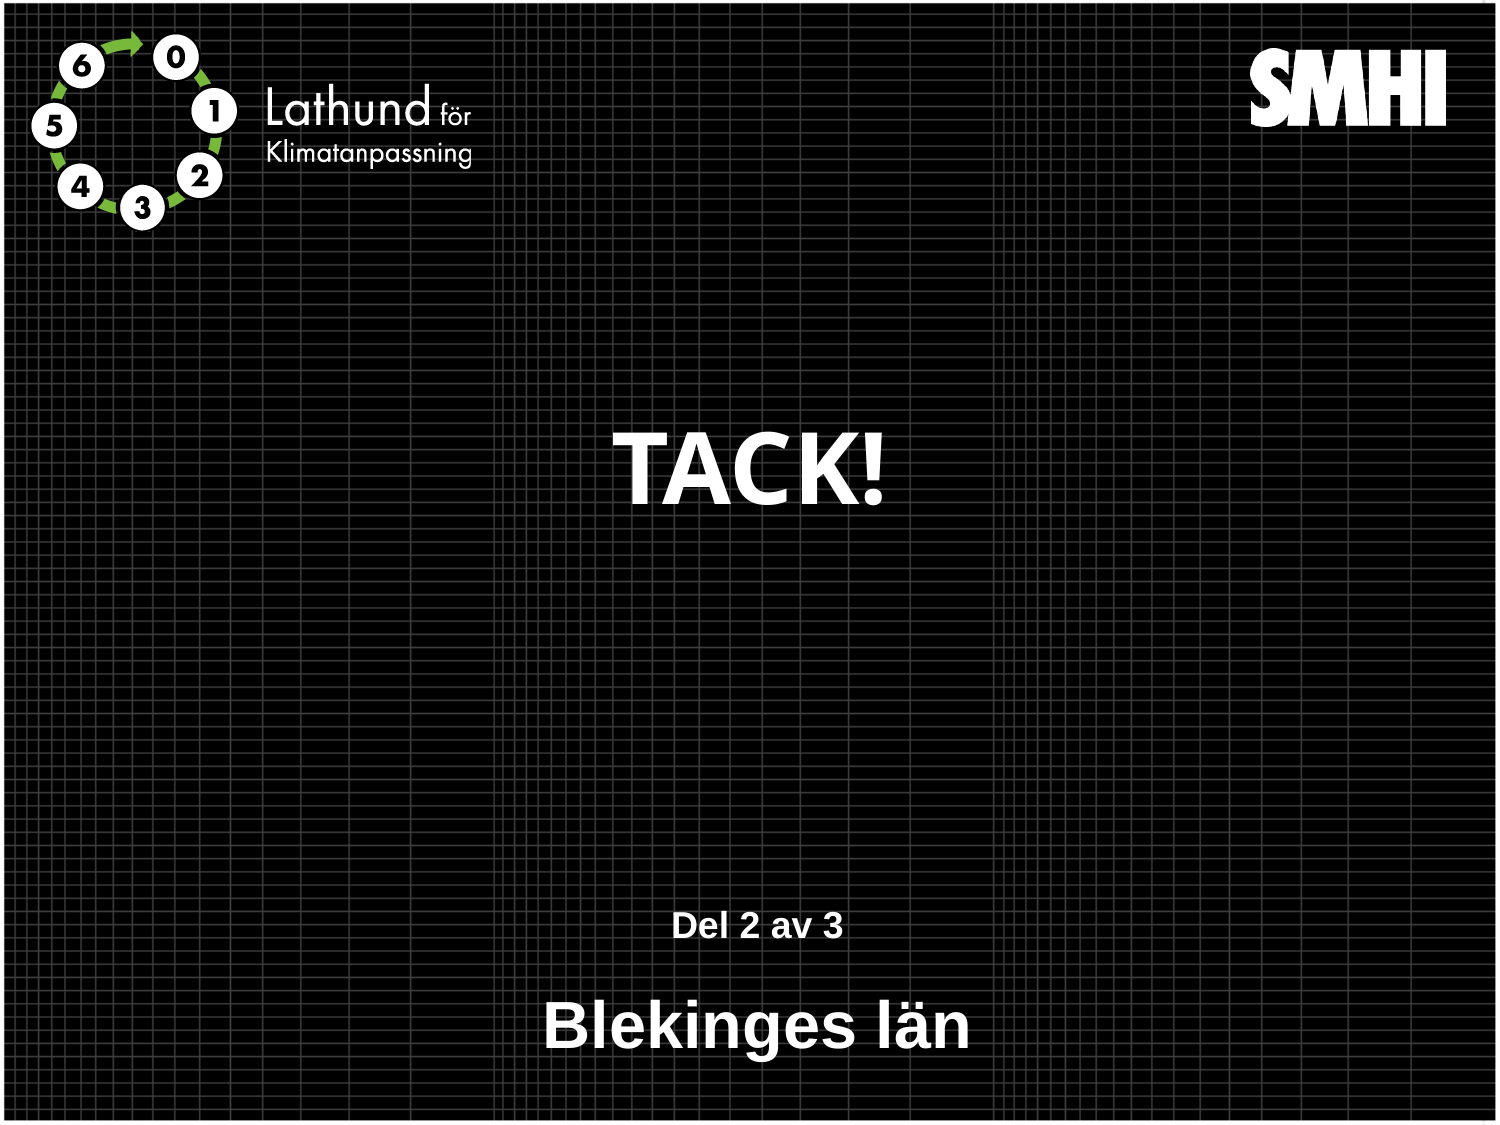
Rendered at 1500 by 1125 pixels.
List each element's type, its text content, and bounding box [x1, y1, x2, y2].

text_box Del 2 av 3 [656, 893, 859, 953]
text_box TACK! [129, 397, 1371, 532]
picture [0, 0, 1500, 1125]
text_box Blekinges län [137, 974, 1378, 1069]
